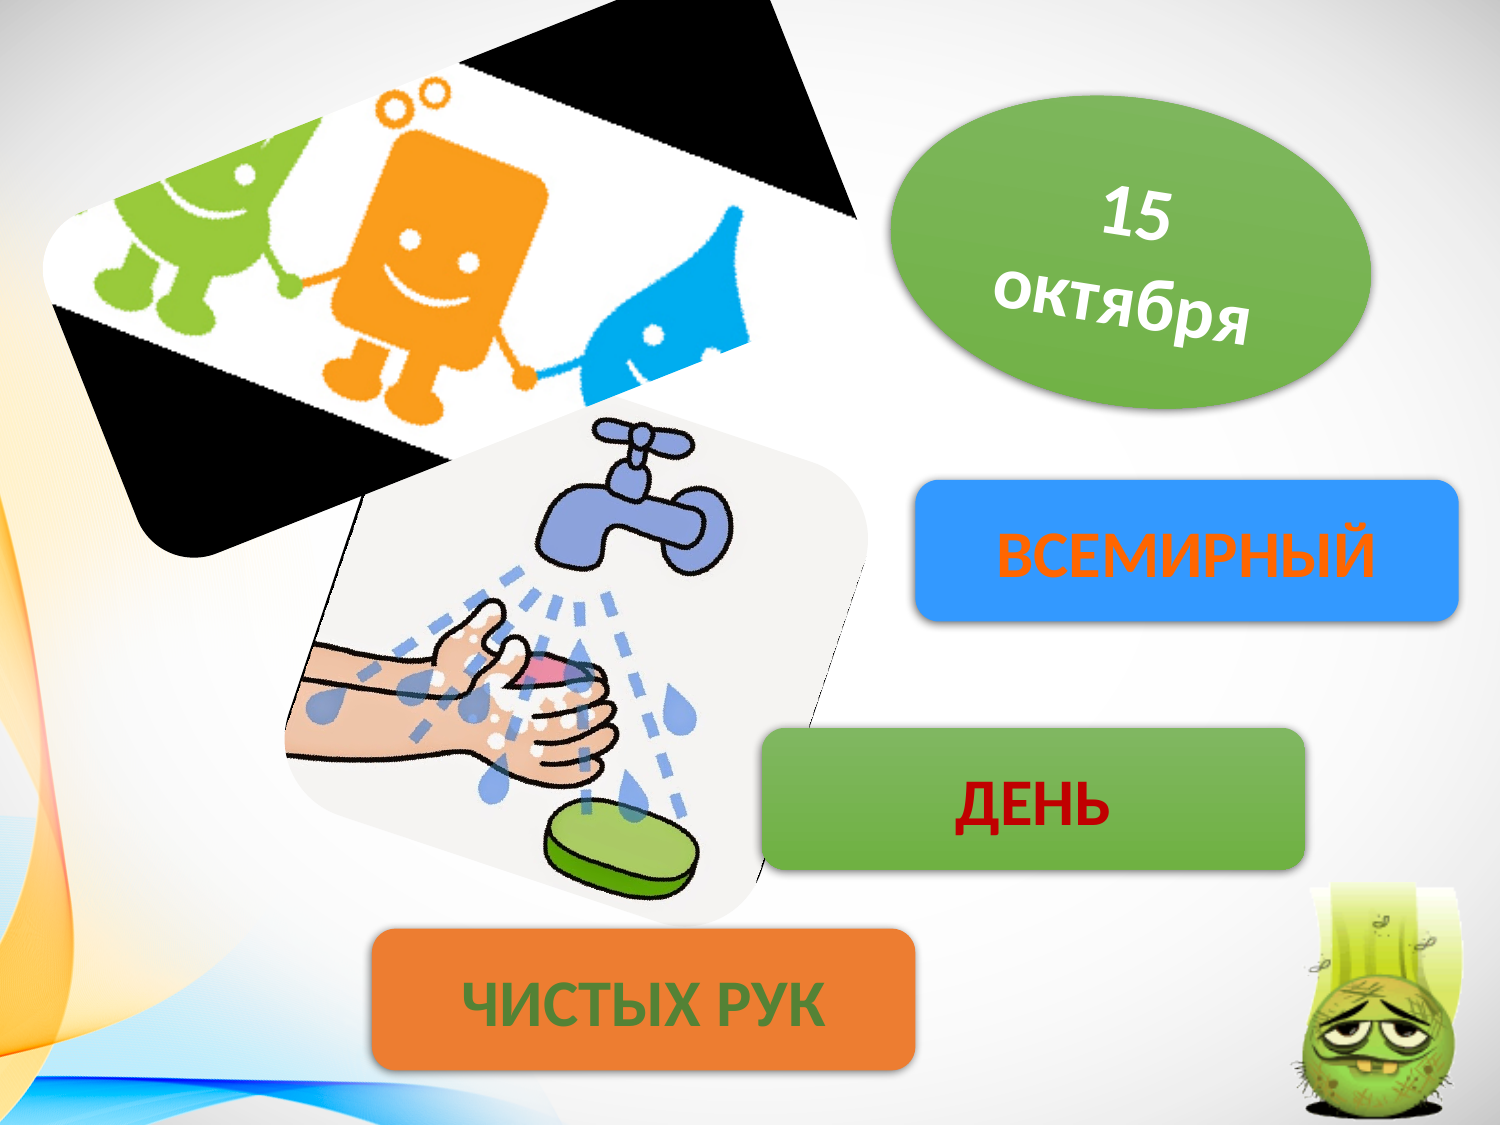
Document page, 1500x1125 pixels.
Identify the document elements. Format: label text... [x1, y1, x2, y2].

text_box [64, 78, 845, 882]
text_box ВСЕМИРНЫЙ [915, 479, 1459, 622]
text_box ЧИСТЫХ РУК [371, 928, 916, 1071]
picture [0, 0, 1500, 1125]
text_box ДЕНЬ [845, 727, 1306, 870]
text_box 15 октября [891, 95, 1371, 409]
